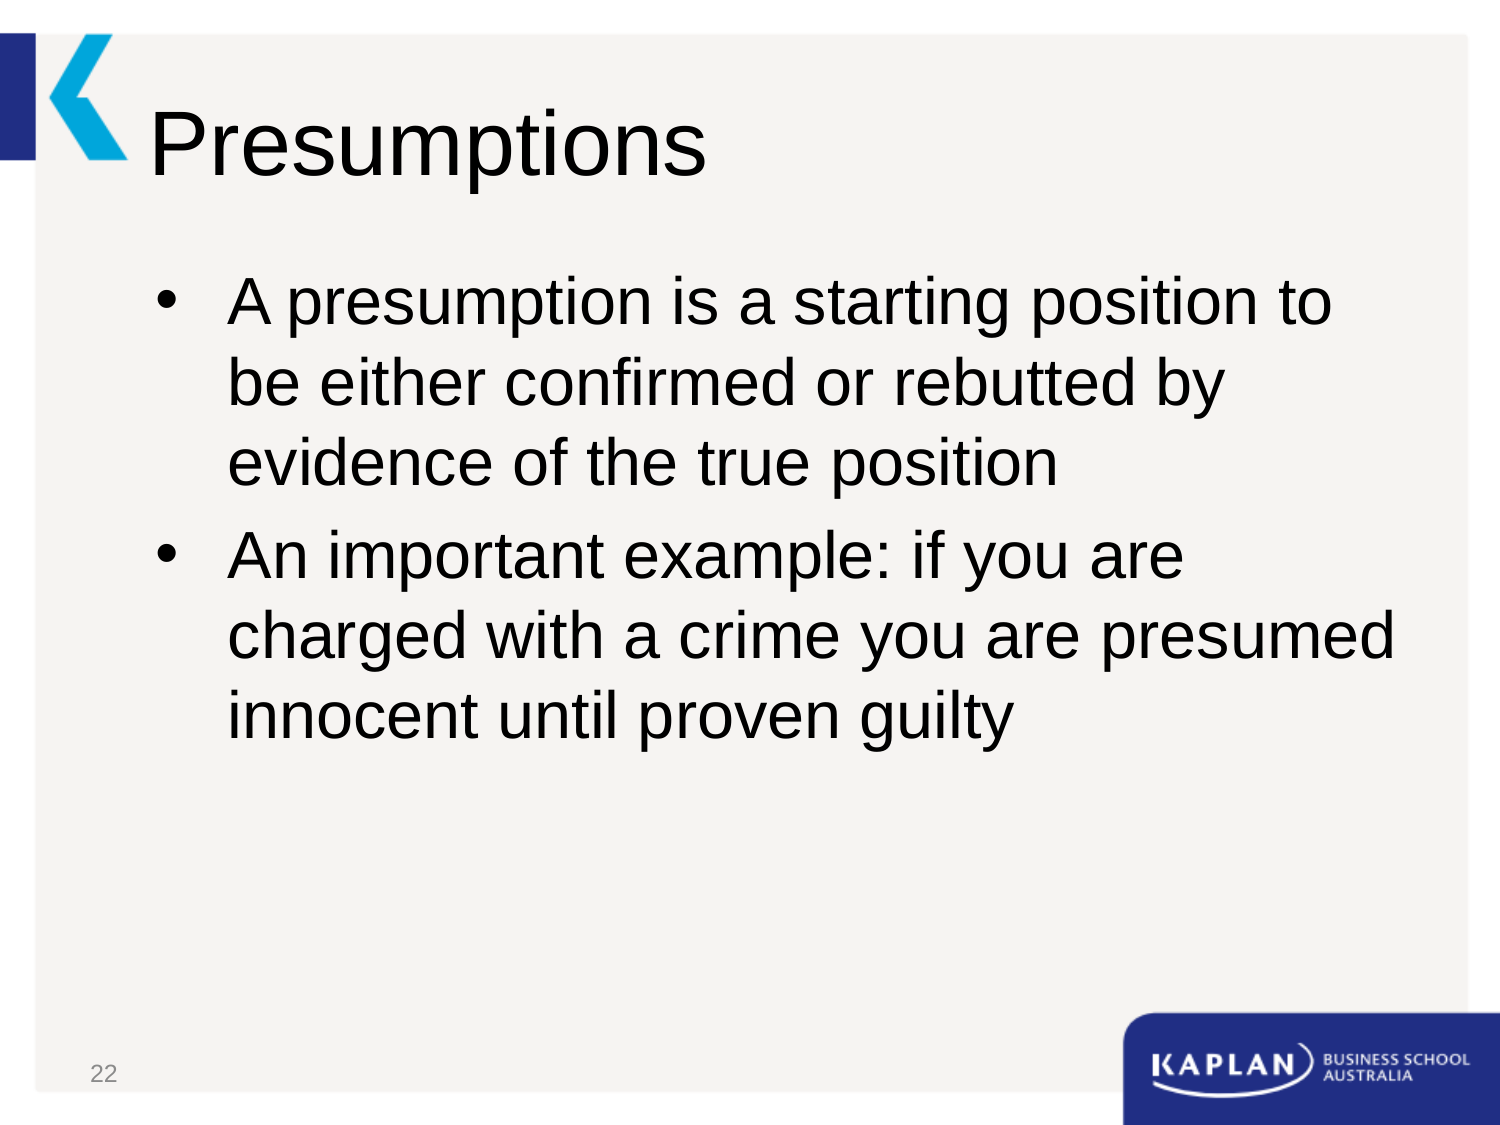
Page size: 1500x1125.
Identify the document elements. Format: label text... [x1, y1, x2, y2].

title Presumptions [75, 45, 1425, 233]
list A presumption is a starting position to be either confirmed or rebutted by evidence of the true position An important example: if you are charged with a crime you are presumed innocent until proven guilty [140, 207, 1425, 950]
slide_number 22 [75, 1042, 425, 1103]
